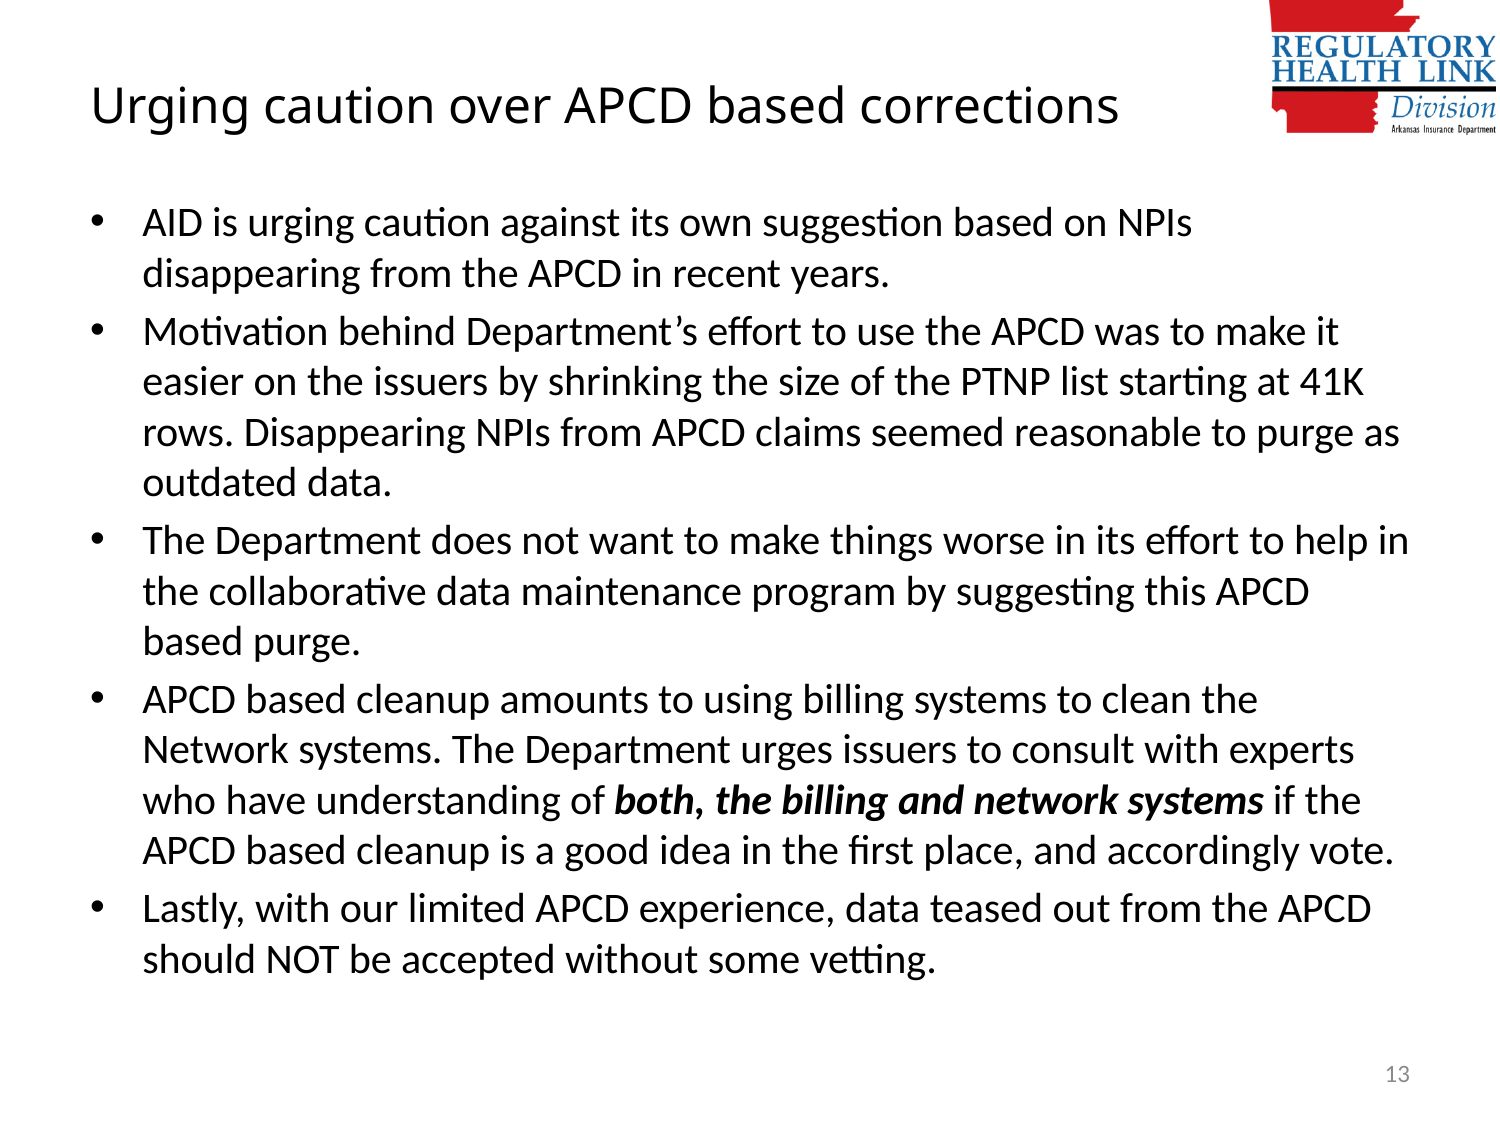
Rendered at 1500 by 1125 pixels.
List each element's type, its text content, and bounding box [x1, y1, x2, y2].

title Urging caution over APCD based corrections [75, 45, 1200, 163]
list AID is urging caution against its own suggestion based on NPIs disappearing from the APCD in recent years. Motivation behind Department’s effort to use the APCD was to make it easier on the issuers by shrinking the size of the PTNP list starting at 41K rows. Disappearing NPIs from APCD claims seemed reasonable to purge as outdated data. The Department does not want to make things worse in its effort to help in the collaborative data maintenance program by suggesting this APCD based purge. APCD based cleanup amounts to using billing systems to clean the Network systems. The Department urges issuers to consult with experts who have understanding of both, the billing and network systems if the APCD based cleanup is a good idea in the first place, and accordingly vote. Lastly, with our limited APCD experience, data teased out from the APCD should NOT be accepted without some vetting. [75, 187, 1425, 1005]
slide_number 13 [1074, 1042, 1425, 1103]
picture [1269, 0, 1496, 135]
